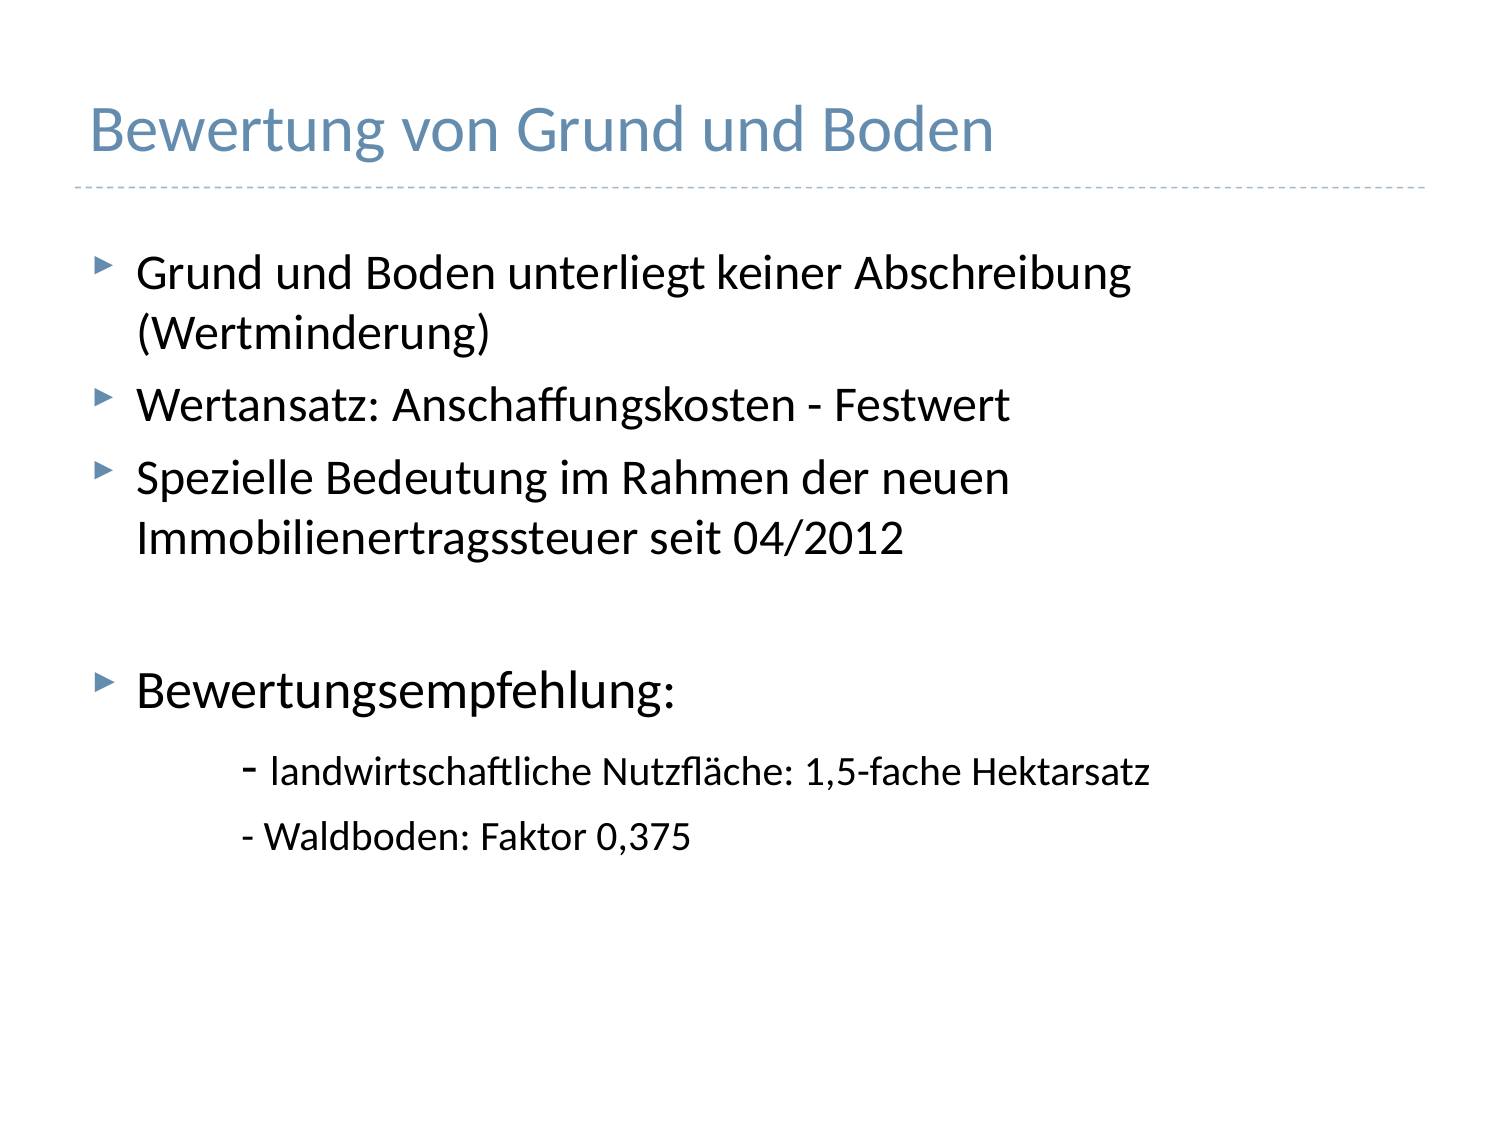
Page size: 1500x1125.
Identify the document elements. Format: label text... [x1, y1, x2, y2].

list Grund und Boden unterliegt keiner Abschreibung (Wertminderung) Wertansatz: Anschaffungskosten - Festwert Spezielle Bedeutung im Rahmen der neuen Immobilienertragssteuer seit 04/2012 Bewertungsempfehlung: - landwirtschaftliche Nutzfläche: 1,5-fache Hektarsatz - Waldboden: Faktor 0,375 [76, 231, 1427, 1007]
title Bewertung von Grund und Boden [75, 24, 1425, 173]
